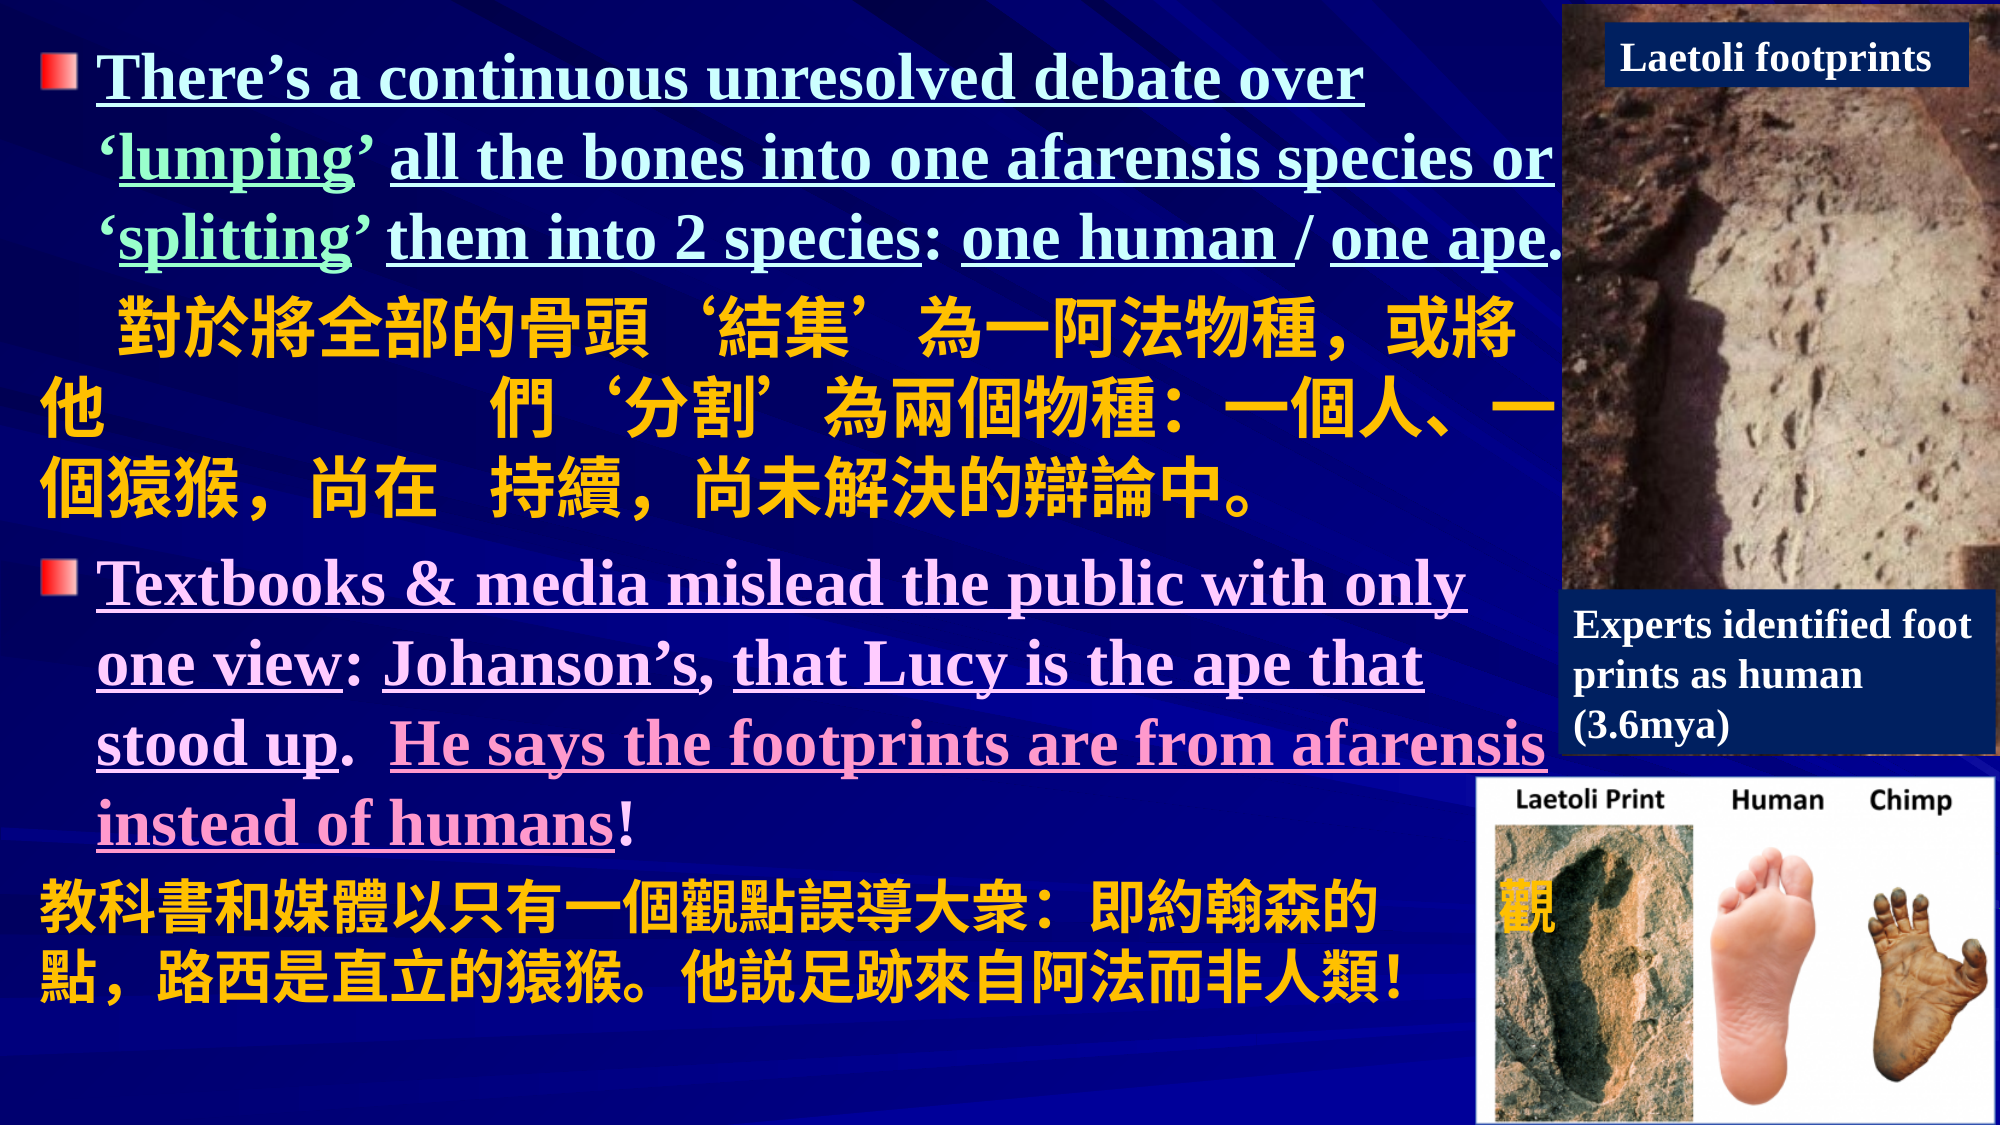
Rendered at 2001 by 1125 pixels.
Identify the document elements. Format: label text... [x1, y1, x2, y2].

list There’s a continuous unresolved debate over ‘lumping’ all the bones into one afarensis species or ‘splitting’ them into 2 species: one human / one ape. 對於將全部的骨頭‘結集’為一阿法物種，或將他 們‘分割’為兩個物種：一個人、一個猿猴，尚在 持續，尚未解決的辯論中。 Textbooks & media mislead the public with only one view: Johanson’s, that Lucy is the ape that stood up. He says the footprints are from afarensis instead of humans! 教科書和媒體以只有一個觀點誤導大衆：即約翰森的 觀點，路西是直立的猿猴。他説足跡來自阿法而非人類！ [24, 24, 1587, 1101]
picture [39, 557, 82, 600]
picture [1562, 4, 2000, 757]
picture [39, 51, 82, 94]
picture [1474, 776, 1997, 1125]
